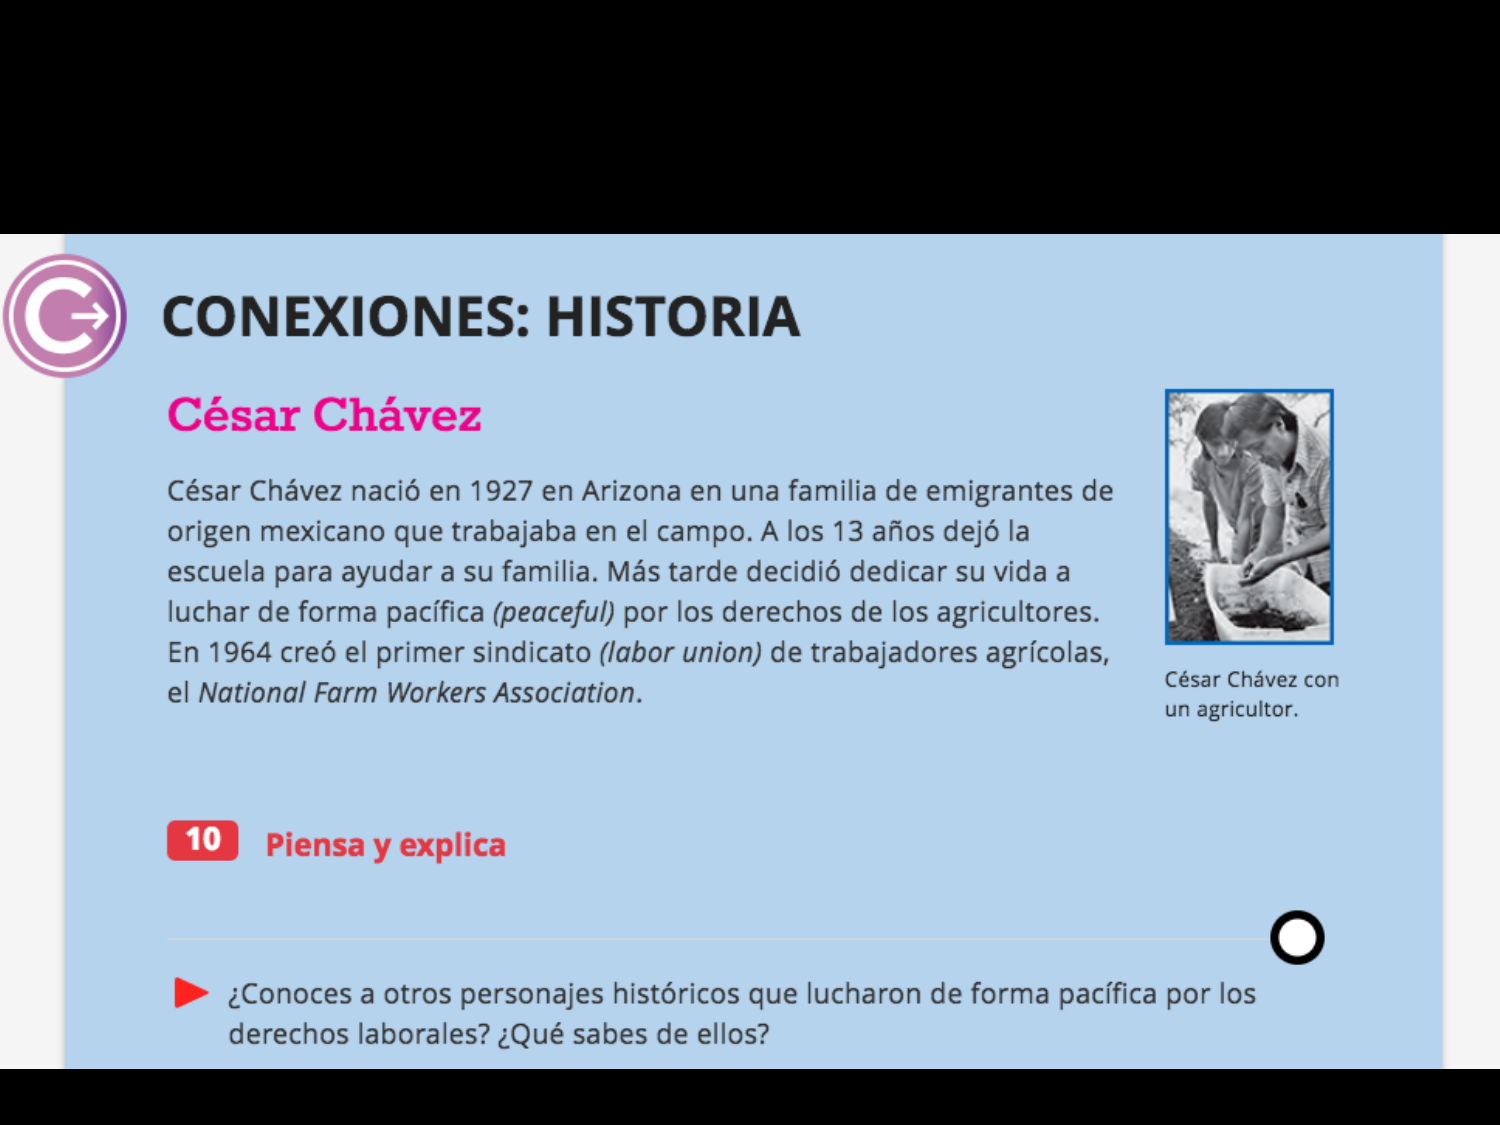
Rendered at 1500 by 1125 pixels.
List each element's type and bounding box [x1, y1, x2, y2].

picture [0, 234, 1500, 1069]
